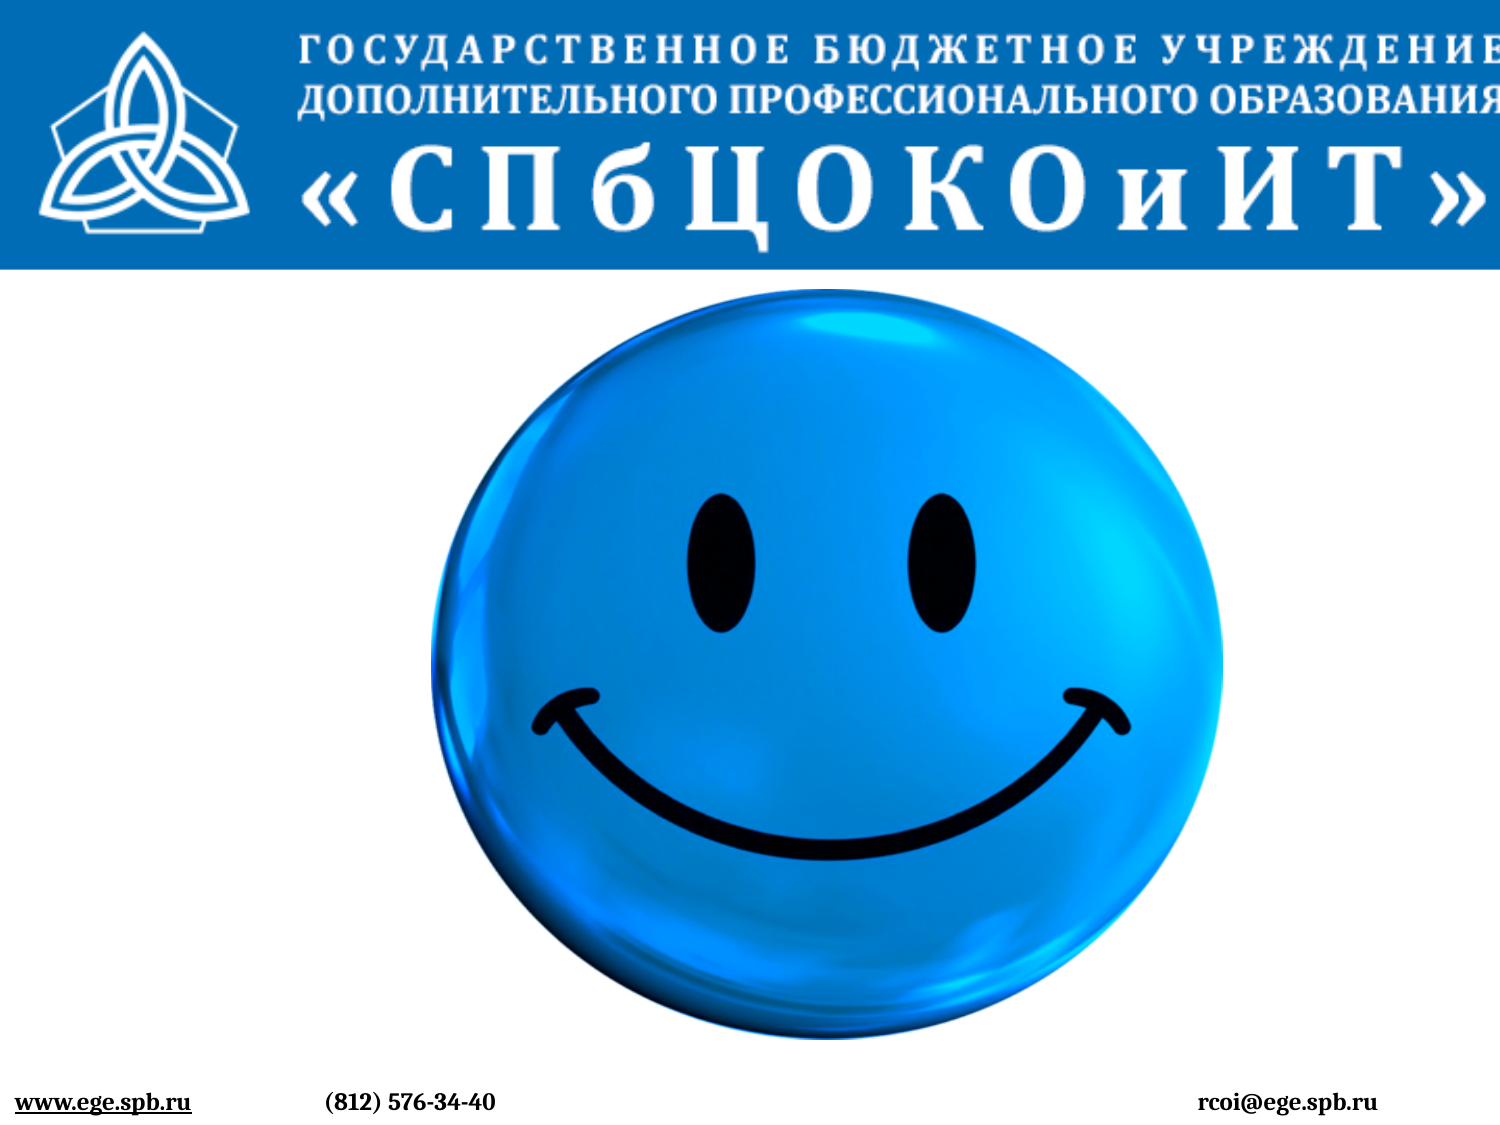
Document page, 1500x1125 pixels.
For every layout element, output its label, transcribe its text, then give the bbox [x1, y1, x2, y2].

picture [0, 0, 1500, 1078]
text_box www.ege.spb.ru (812) 576-34-40 rcoi@ege.spb.ru [0, 1078, 1500, 1124]
